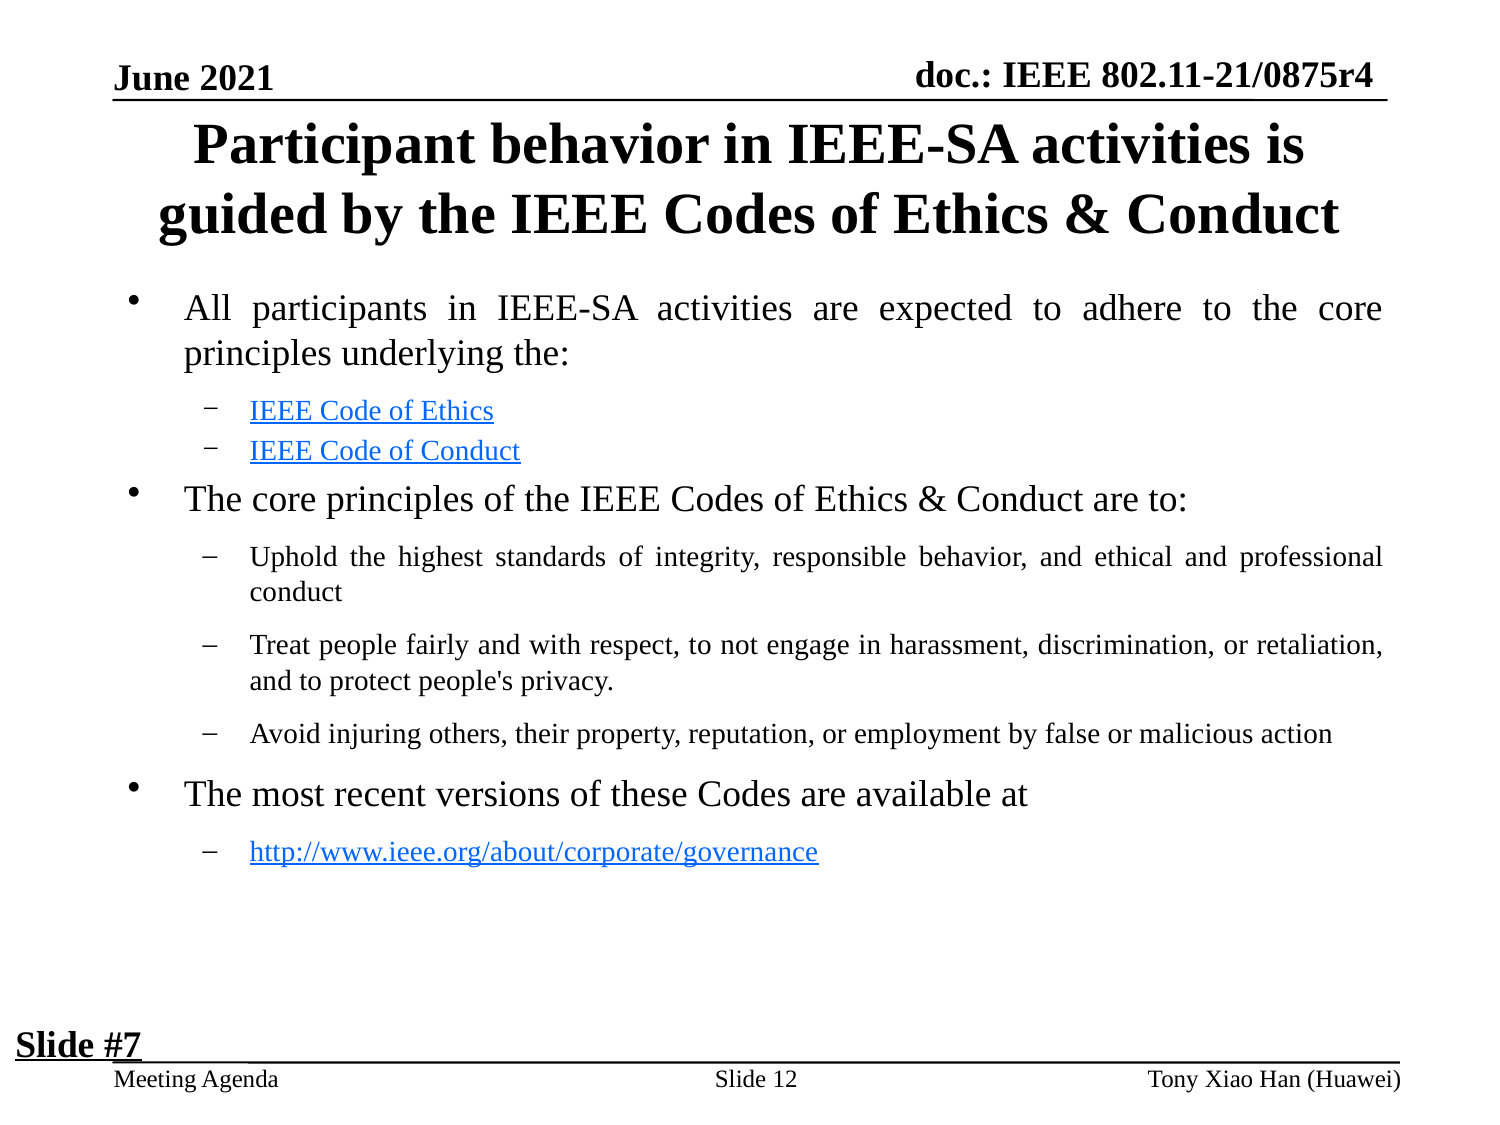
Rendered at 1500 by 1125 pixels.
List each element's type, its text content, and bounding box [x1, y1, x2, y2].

text_box Slide #7 [0, 1012, 157, 1073]
footer Tony Xiao Han (Huawei) [987, 1061, 1402, 1093]
slide_number Slide 12 [712, 1061, 800, 1093]
text_box Participant behavior in IEEE-SA activities is guided by the IEEE Codes of Ethics & Conduct [112, 87, 1388, 263]
list All participants in IEEE-SA activities are expected to adhere to the core principles underlying the: IEEE Code of Ethics IEEE Code of Conduct The core principles of the IEEE Codes of Ethics & Conduct are to: Uphold the highest standards of integrity, responsible behavior, and ethical and professional conduct Treat people fairly and with respect, to not engage in harassment, discrimination, or retaliation, and to protect people's privacy. Avoid injuring others, their property, reputation, or employment by false or malicious action The most recent versions of these Codes are available at http://www.ieee.org/about/corporate/governance [112, 275, 1400, 1038]
